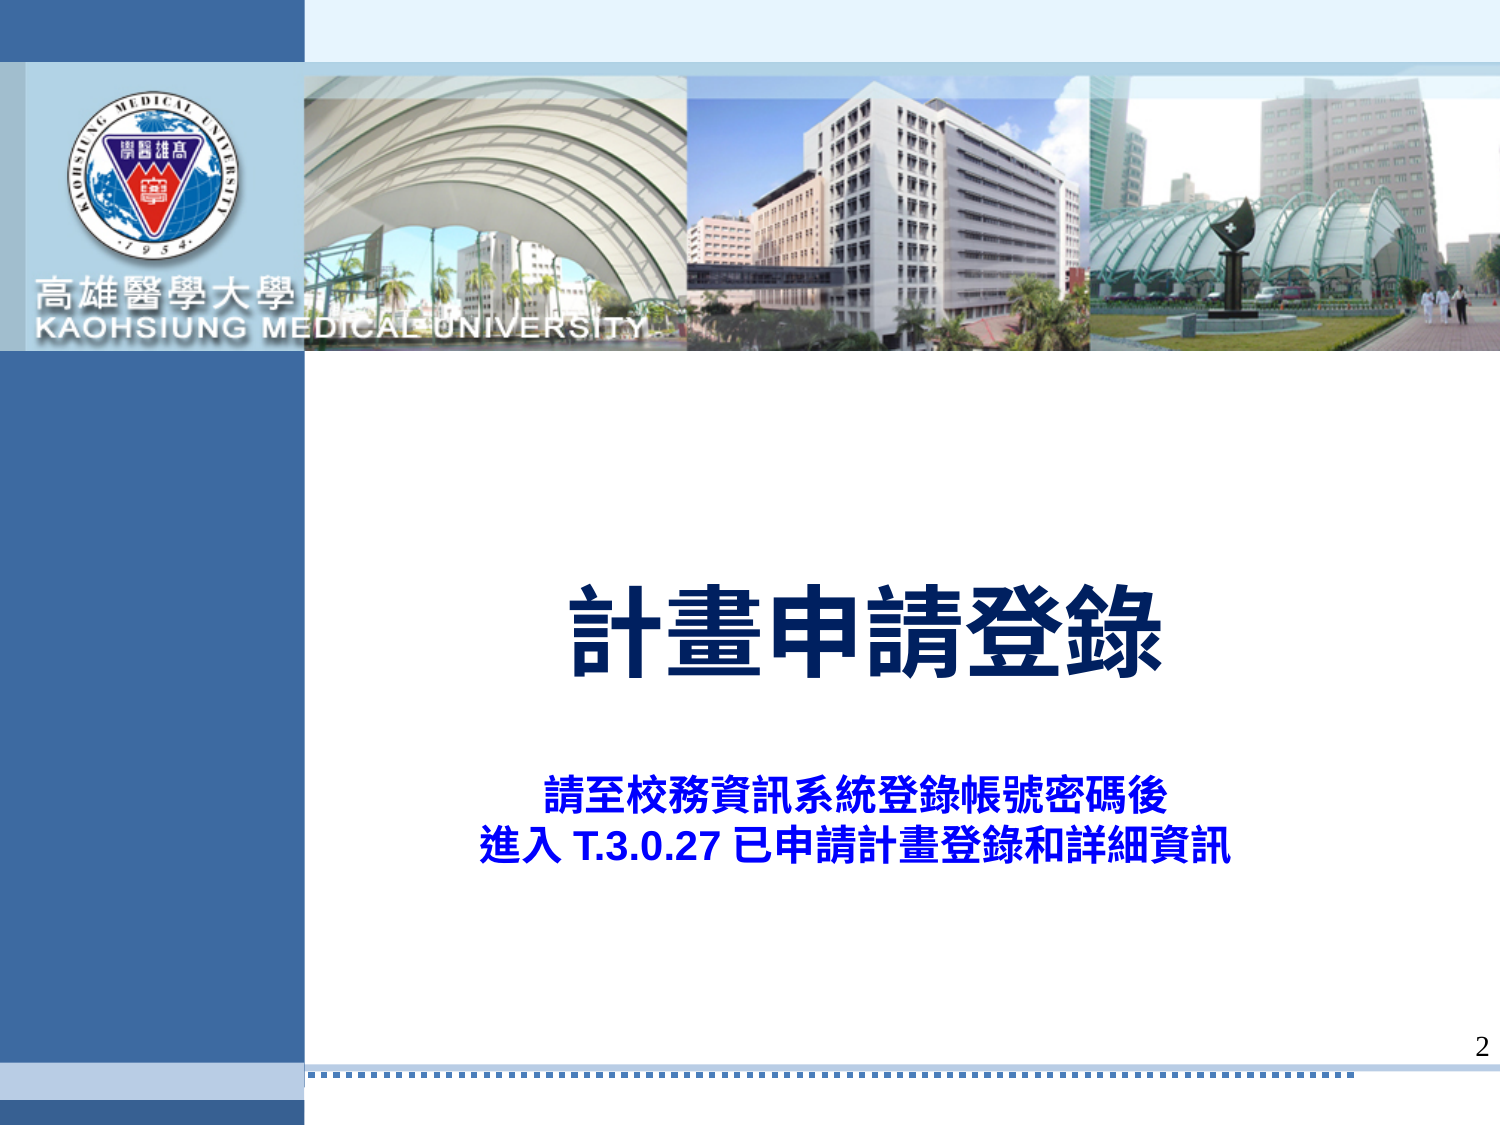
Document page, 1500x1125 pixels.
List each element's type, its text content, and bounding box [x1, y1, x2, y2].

text_box 請至校務資訊系統登錄帳號密碼後 進入T.3.0.27已申請計畫登錄和詳細資訊 [437, 761, 1275, 877]
title 計畫申請登錄 [300, 562, 1430, 691]
picture [0, 62, 1500, 351]
